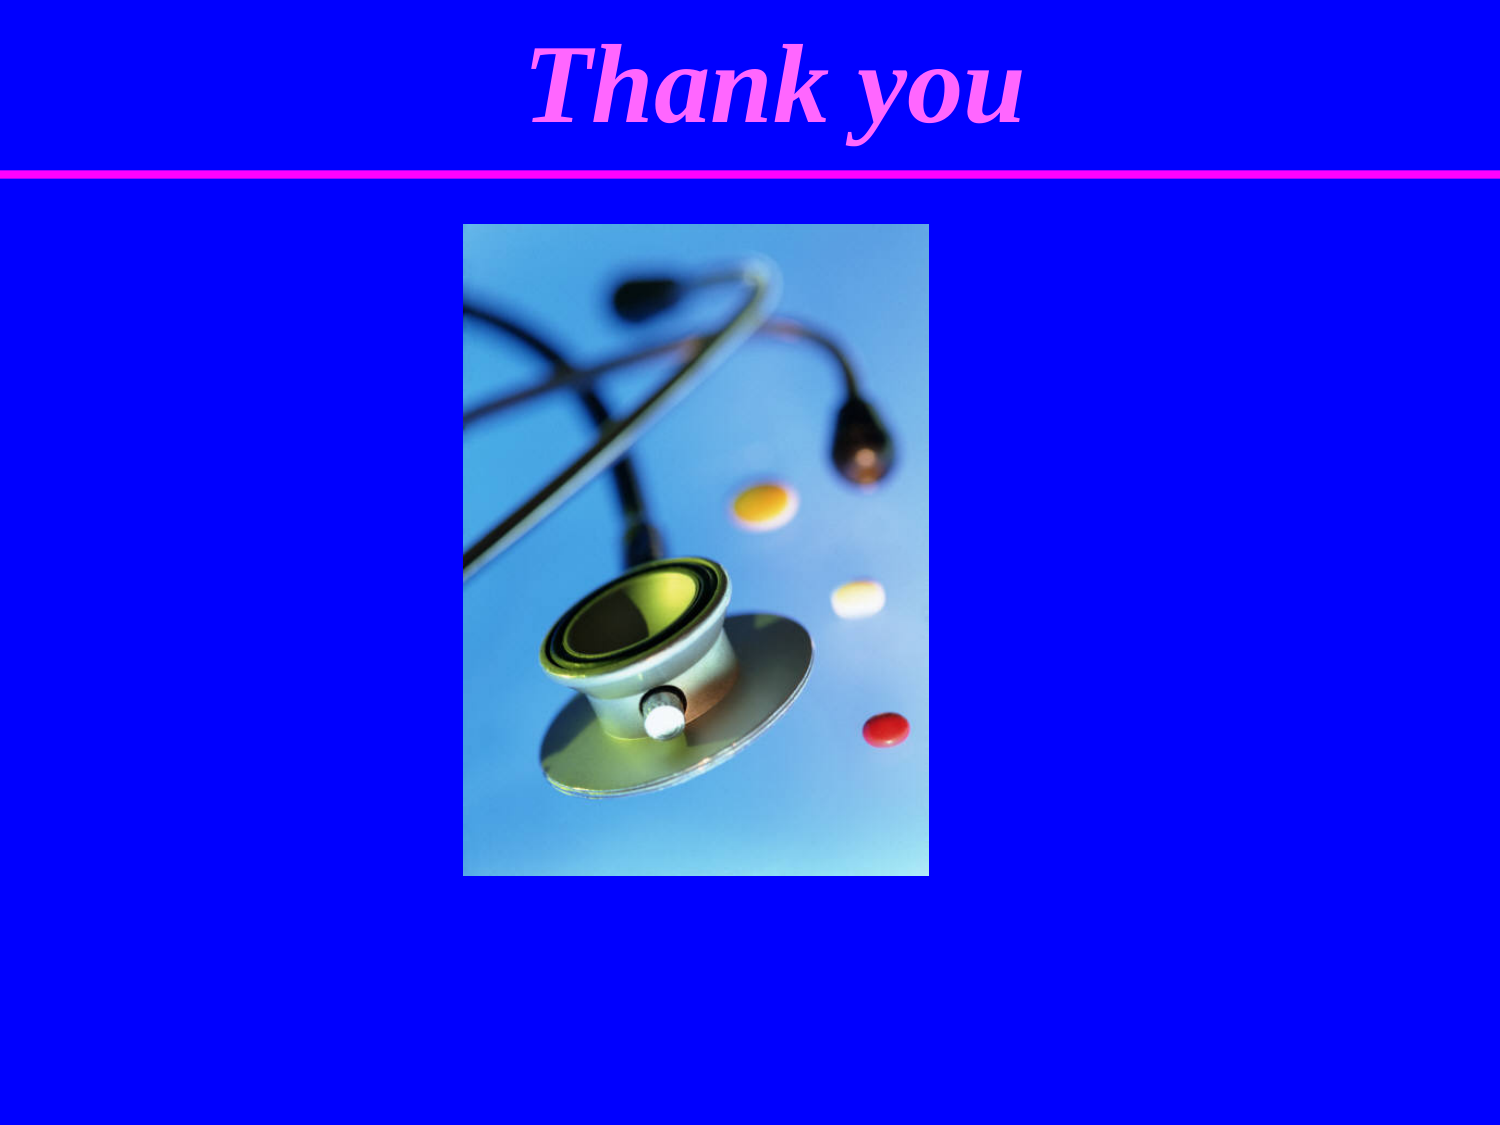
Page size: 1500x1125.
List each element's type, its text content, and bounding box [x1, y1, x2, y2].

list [463, 224, 929, 876]
title Thank you [136, 0, 1413, 288]
